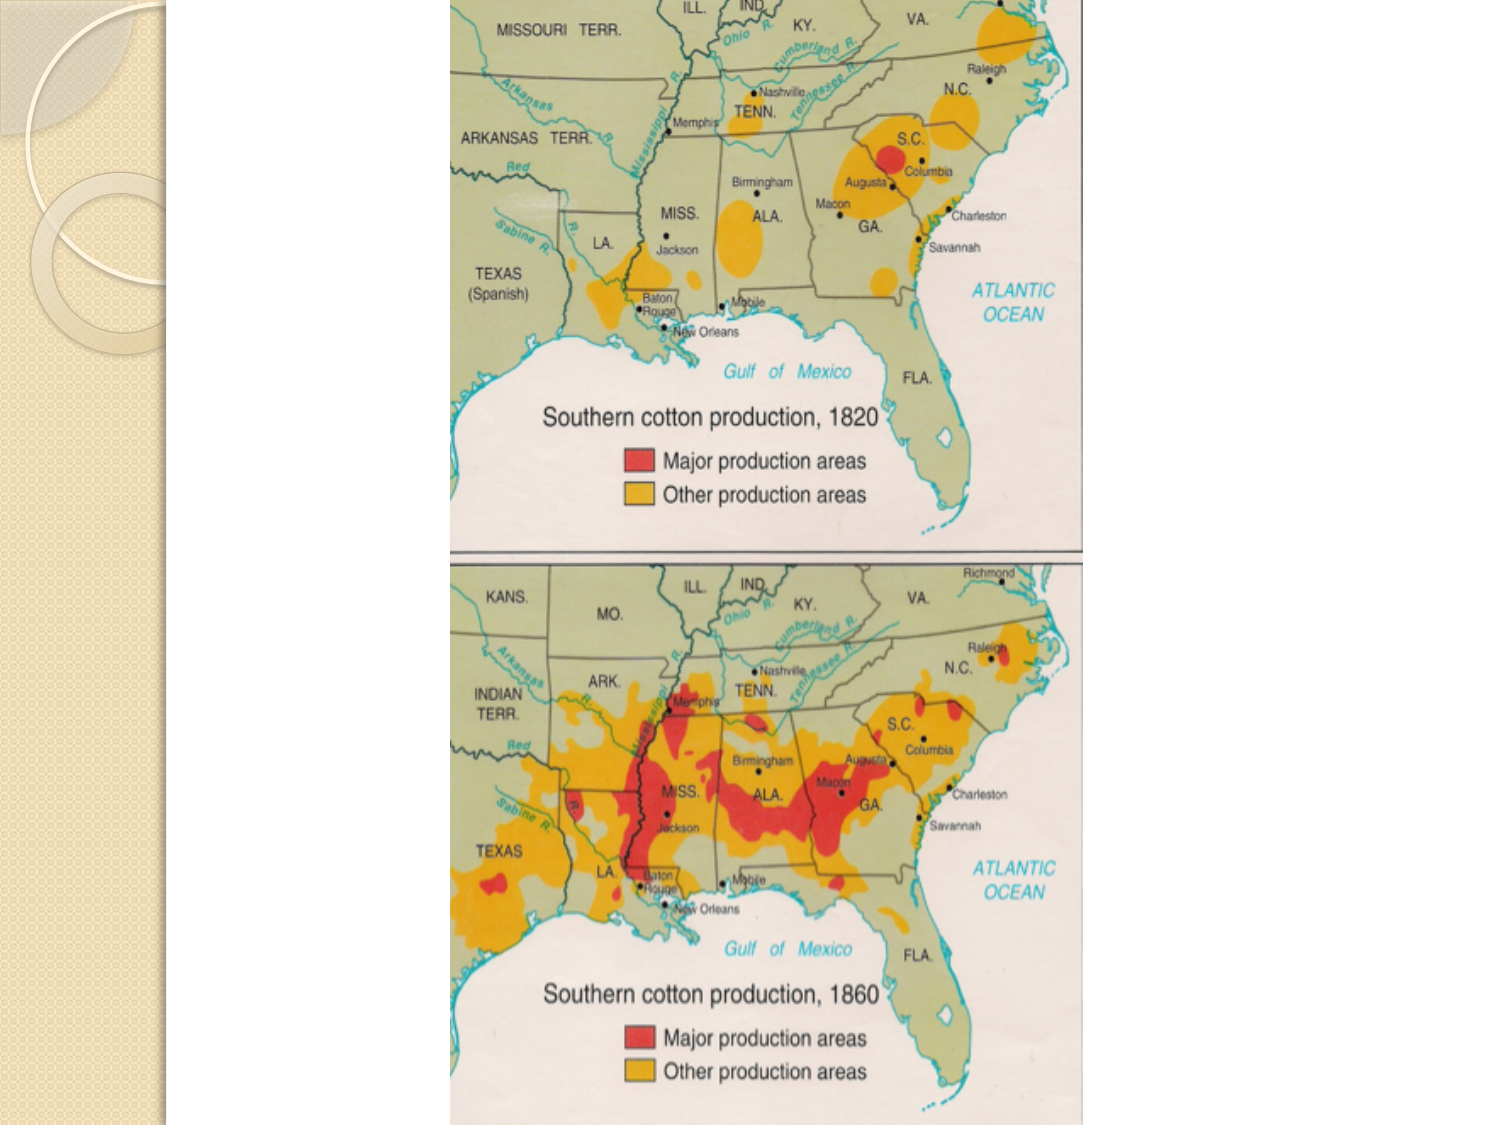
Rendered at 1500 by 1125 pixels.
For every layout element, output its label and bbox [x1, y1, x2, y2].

picture [449, 0, 1083, 1125]
